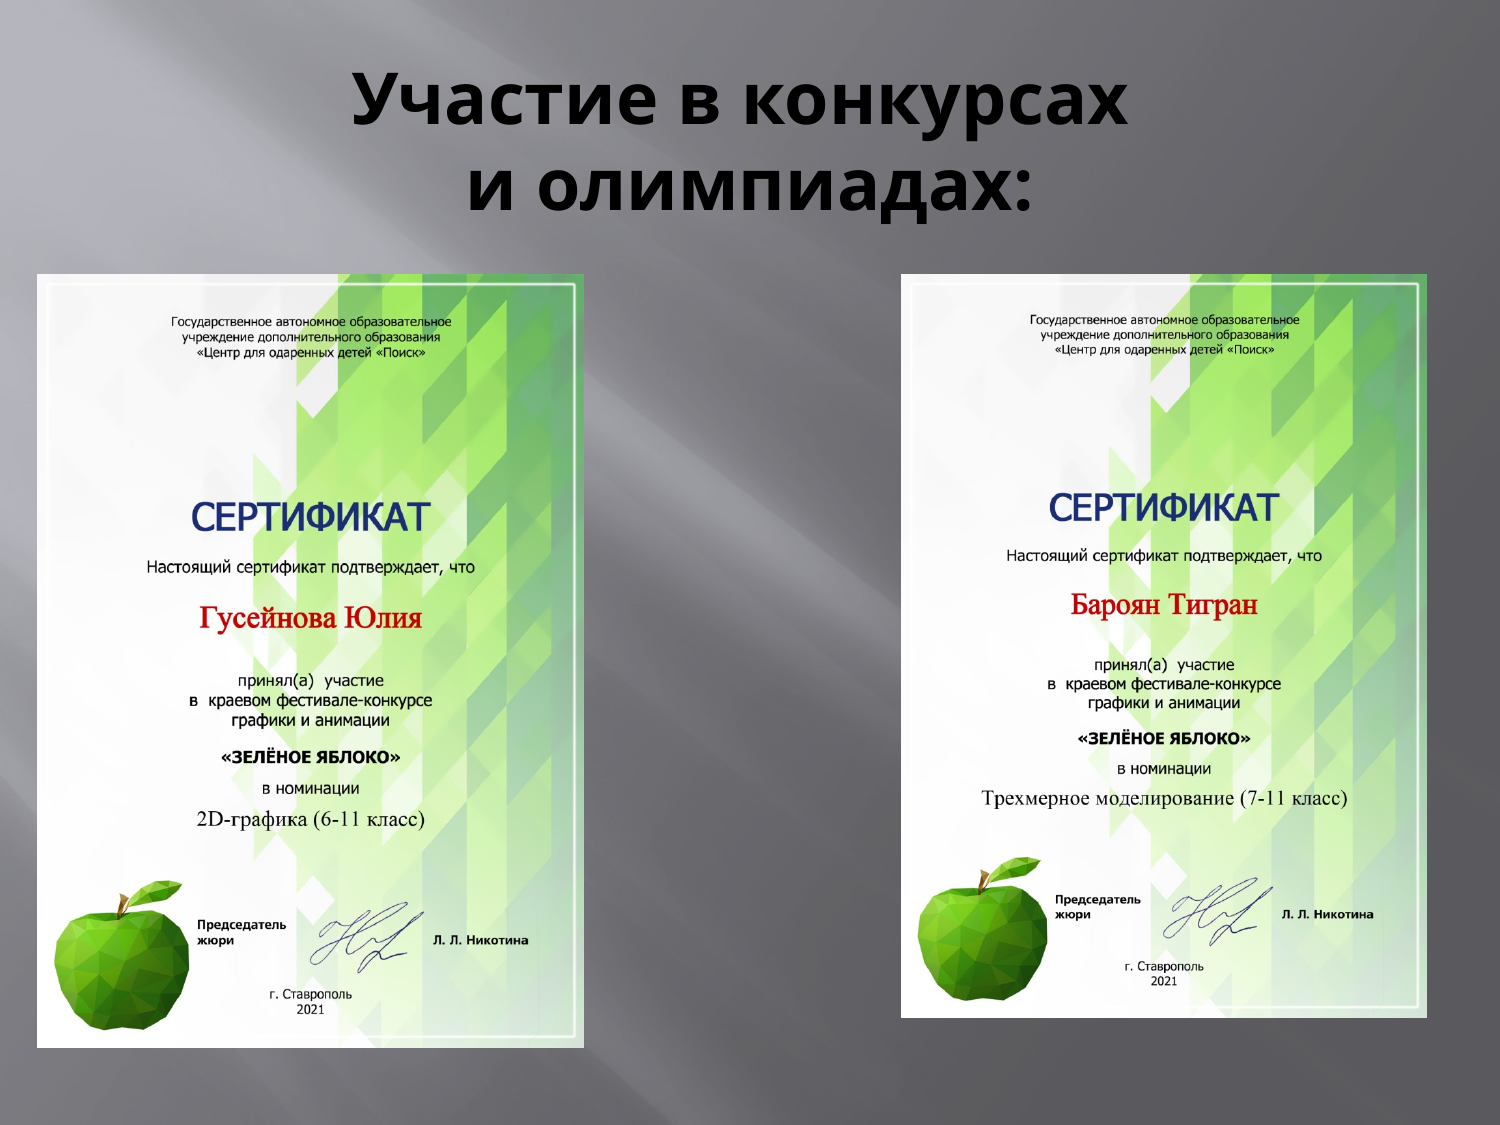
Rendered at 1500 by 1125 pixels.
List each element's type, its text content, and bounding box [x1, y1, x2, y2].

title Участие в конкурсах и олимпиадах: [75, 45, 1425, 233]
picture [900, 274, 1427, 1018]
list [37, 274, 584, 1048]
